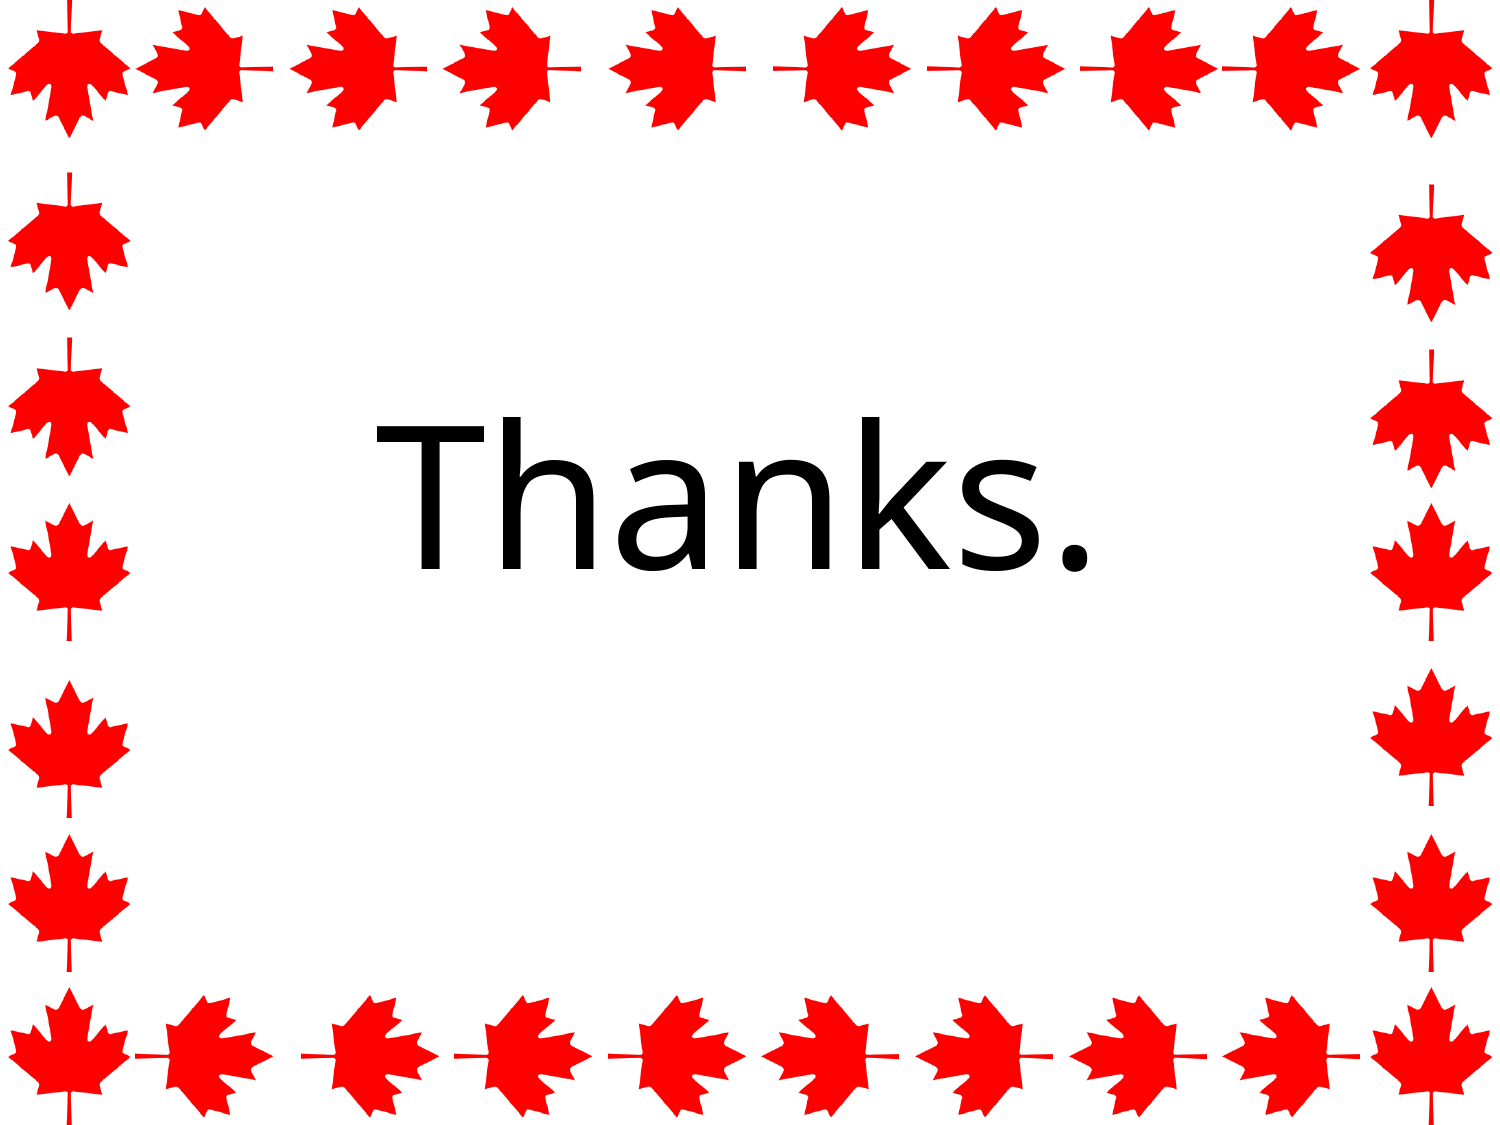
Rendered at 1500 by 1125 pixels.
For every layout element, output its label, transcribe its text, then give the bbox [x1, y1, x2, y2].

picture [1362, 349, 1500, 488]
picture [300, 987, 439, 1125]
picture [1362, 668, 1500, 807]
list Thanks. [359, 361, 1357, 473]
picture [0, 833, 138, 972]
picture [0, 0, 274, 138]
picture [0, 172, 138, 311]
picture [0, 680, 138, 819]
picture [0, 503, 138, 641]
picture [1362, 503, 1500, 641]
picture [454, 987, 593, 1125]
picture [608, 987, 746, 1125]
picture [288, 0, 427, 138]
picture [1362, 987, 1500, 1125]
picture [1362, 833, 1500, 972]
picture [1362, 184, 1500, 322]
picture [761, 987, 900, 1125]
picture [0, 987, 274, 1125]
picture [1080, 0, 1219, 138]
picture [773, 0, 912, 138]
picture [1068, 987, 1207, 1125]
picture [1362, 0, 1500, 138]
picture [926, 0, 1065, 138]
picture [1222, 0, 1360, 138]
picture [442, 0, 581, 138]
picture [0, 337, 138, 476]
picture [1222, 987, 1360, 1125]
picture [915, 987, 1053, 1125]
picture [608, 0, 746, 138]
